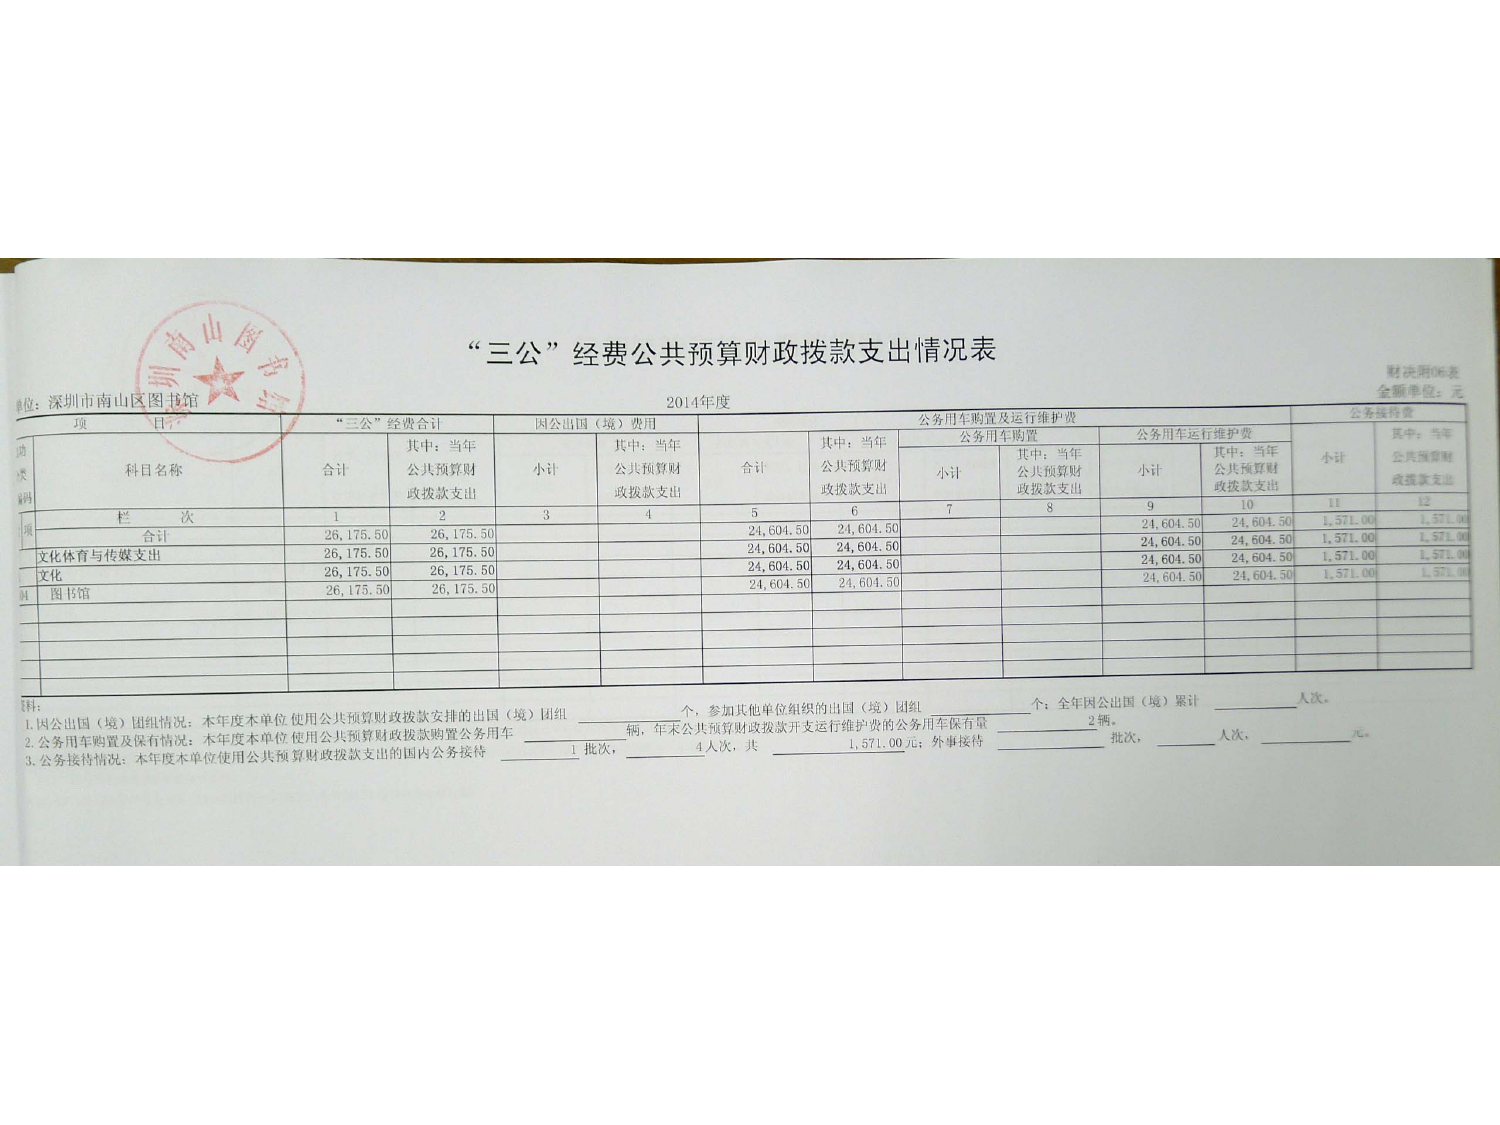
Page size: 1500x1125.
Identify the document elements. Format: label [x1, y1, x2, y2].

picture [0, 258, 1500, 867]
